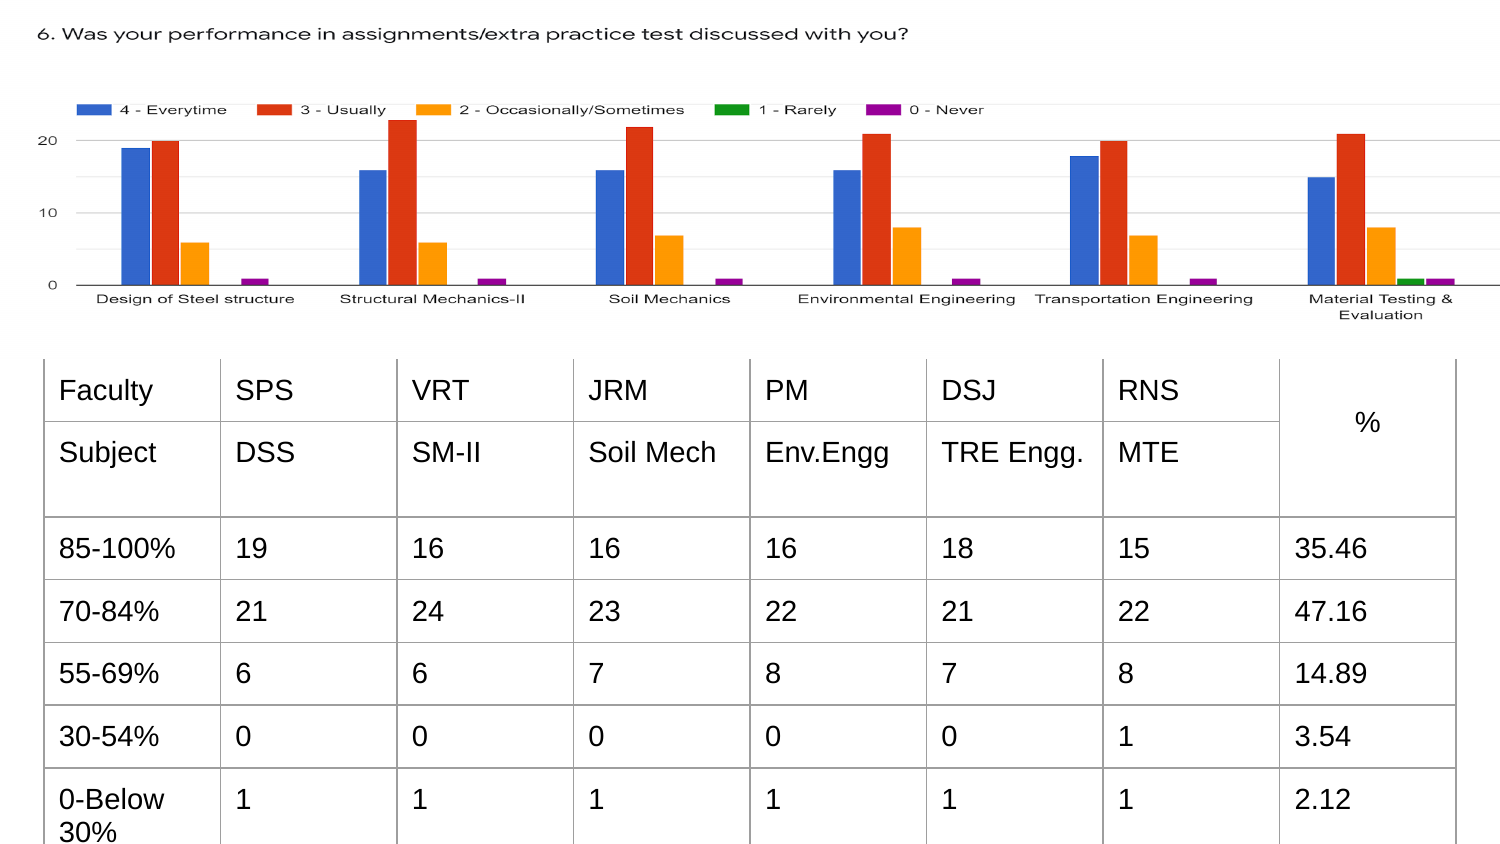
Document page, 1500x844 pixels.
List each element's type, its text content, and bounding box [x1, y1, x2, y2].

table_cell 15 [1104, 518, 1279, 579]
table_cell MTE [1104, 422, 1279, 516]
table_cell 7 [927, 643, 1102, 704]
table_cell 0 [751, 706, 926, 767]
table_cell 0 [574, 706, 749, 767]
table_cell 8 [751, 643, 926, 704]
table_cell 3.54 [1280, 706, 1455, 767]
table_cell 70-84% [45, 580, 220, 642]
table_cell 1 [574, 769, 749, 844]
table_cell 24 [398, 580, 573, 642]
table_cell 35.46 [1280, 518, 1455, 579]
table_cell 85-100% [45, 518, 220, 579]
table_cell Subject [45, 422, 220, 516]
table_cell 16 [751, 518, 926, 579]
table_cell 21 [221, 580, 396, 642]
table_cell 6 [221, 643, 396, 704]
table_cell 55-69% [45, 643, 220, 704]
table_cell 0 [927, 706, 1102, 767]
table_cell 0 [398, 706, 573, 767]
table_header VRT [398, 367, 573, 421]
table_header PM [751, 367, 926, 421]
table_header Faculty [45, 367, 220, 421]
table_cell 1 [398, 769, 573, 844]
table_cell 18 [927, 518, 1102, 579]
table_cell 6 [398, 643, 573, 704]
table_cell 2.12 [1280, 769, 1455, 844]
table_header % [1280, 367, 1455, 516]
table_cell 23 [574, 580, 749, 642]
table_cell 0 [221, 706, 396, 767]
table_cell Env.Engg [751, 422, 926, 516]
table_header SPS [221, 367, 396, 421]
table_header DSJ [927, 367, 1102, 421]
picture [0, 0, 1500, 359]
table_cell 1 [1104, 706, 1279, 767]
table_header JRM [574, 367, 749, 421]
table_cell 1 [221, 769, 396, 844]
table_cell 22 [1104, 580, 1279, 642]
table_cell TRE Engg. [927, 422, 1102, 516]
table_cell 7 [574, 643, 749, 704]
table_cell 22 [751, 580, 926, 642]
table_cell 1 [1104, 769, 1279, 844]
table_header RNS [1104, 367, 1279, 421]
table_cell 19 [221, 518, 396, 579]
table_cell 1 [927, 769, 1102, 844]
table_cell 21 [927, 580, 1102, 642]
table_cell 8 [1104, 643, 1279, 704]
table_cell 14.89 [1280, 643, 1455, 704]
table_cell Soil Mech [574, 422, 749, 516]
table_cell DSS [221, 422, 396, 516]
table_cell 47.16 [1280, 580, 1455, 642]
table_cell SM-II [398, 422, 573, 516]
table_cell 1 [751, 769, 926, 844]
table_cell 30-54% [45, 706, 220, 767]
table_cell 16 [574, 518, 749, 579]
table_cell 0-Below 30% [45, 769, 220, 844]
table_cell 16 [398, 518, 573, 579]
